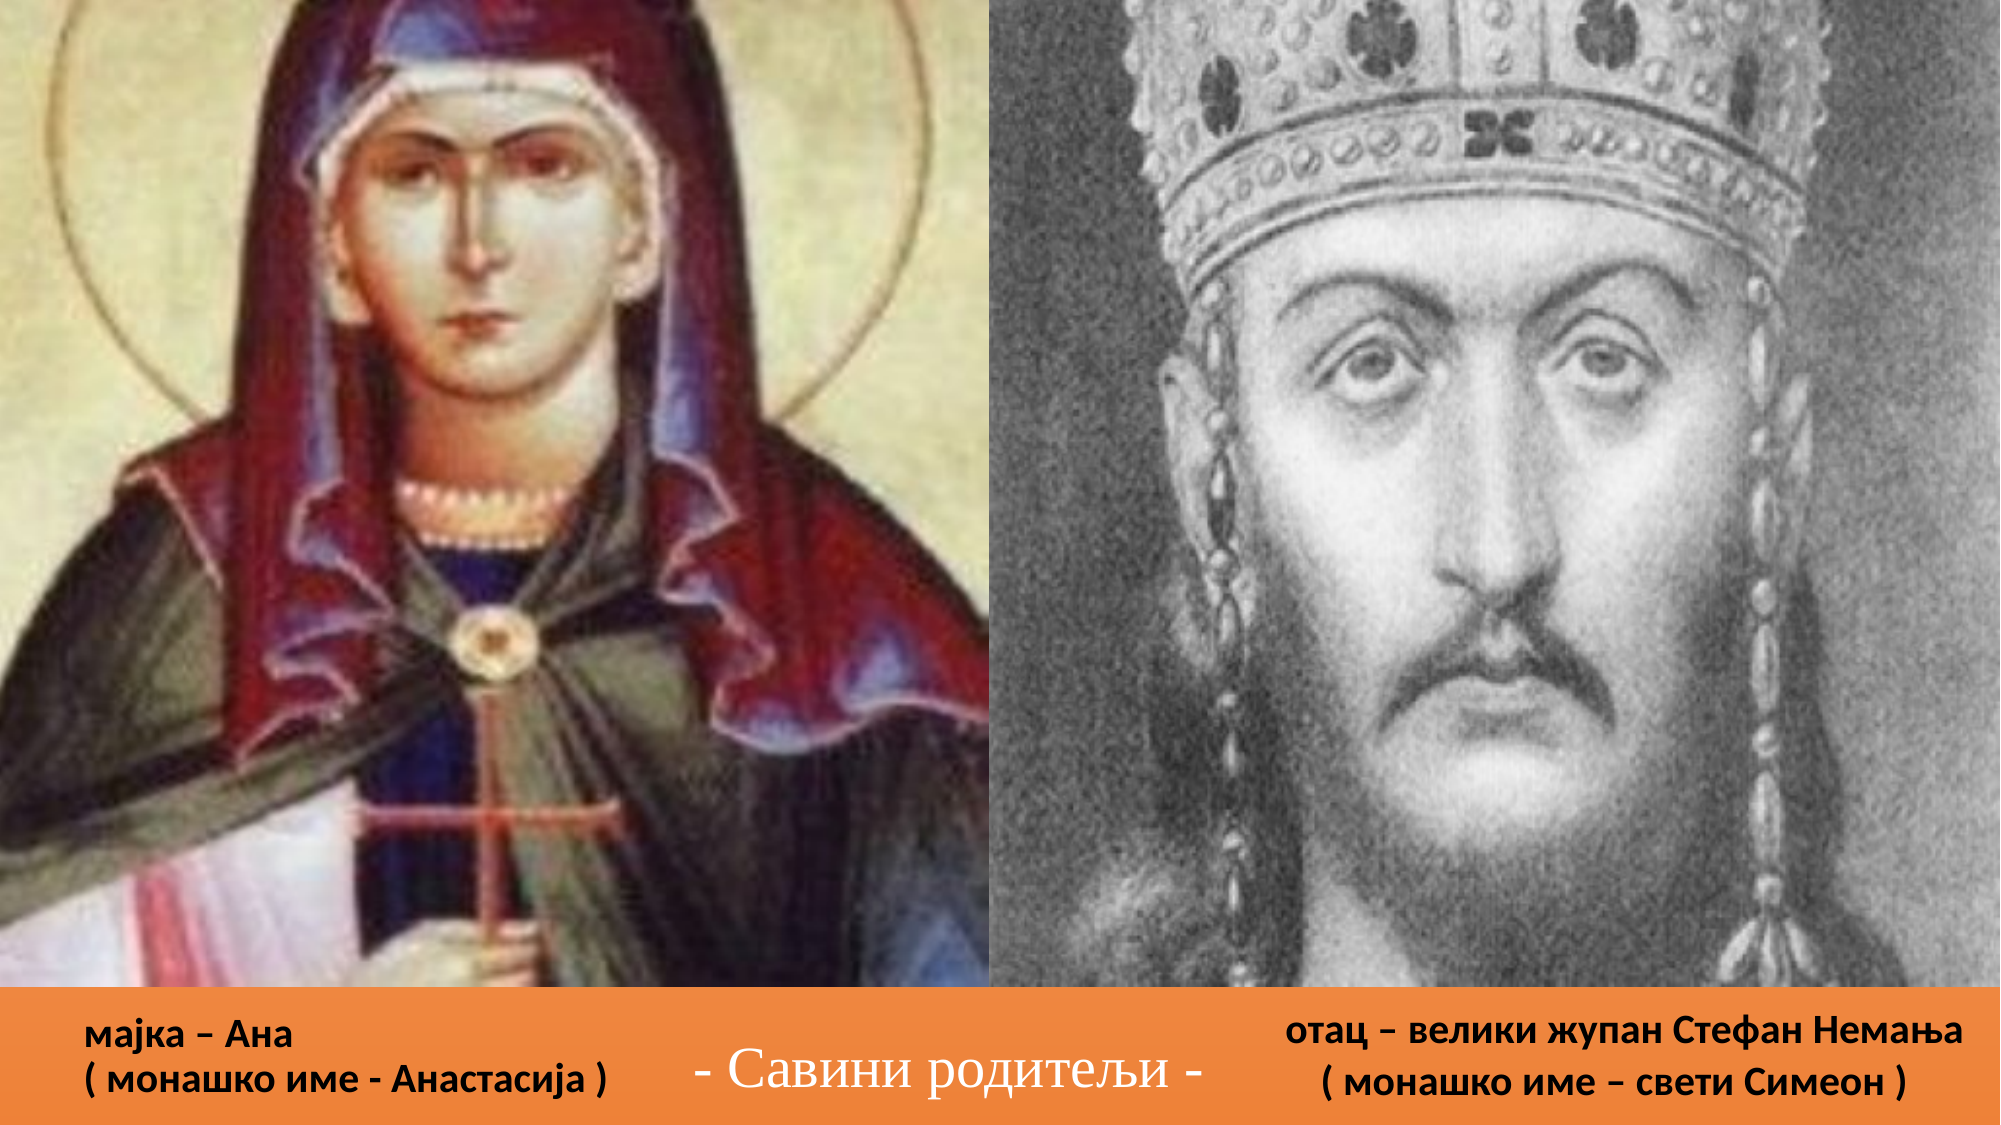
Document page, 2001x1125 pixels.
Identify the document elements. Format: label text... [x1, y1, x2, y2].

title мајка – Ана ( монашко име - Анастасија ) [68, 988, 920, 1125]
text_box отац – велики жупан Стефан Немања ( монашко име – свети Симеон ) [1191, 987, 2000, 1112]
picture [0, 0, 2000, 987]
text_box - Савини родитељи - [668, 1021, 1309, 1107]
